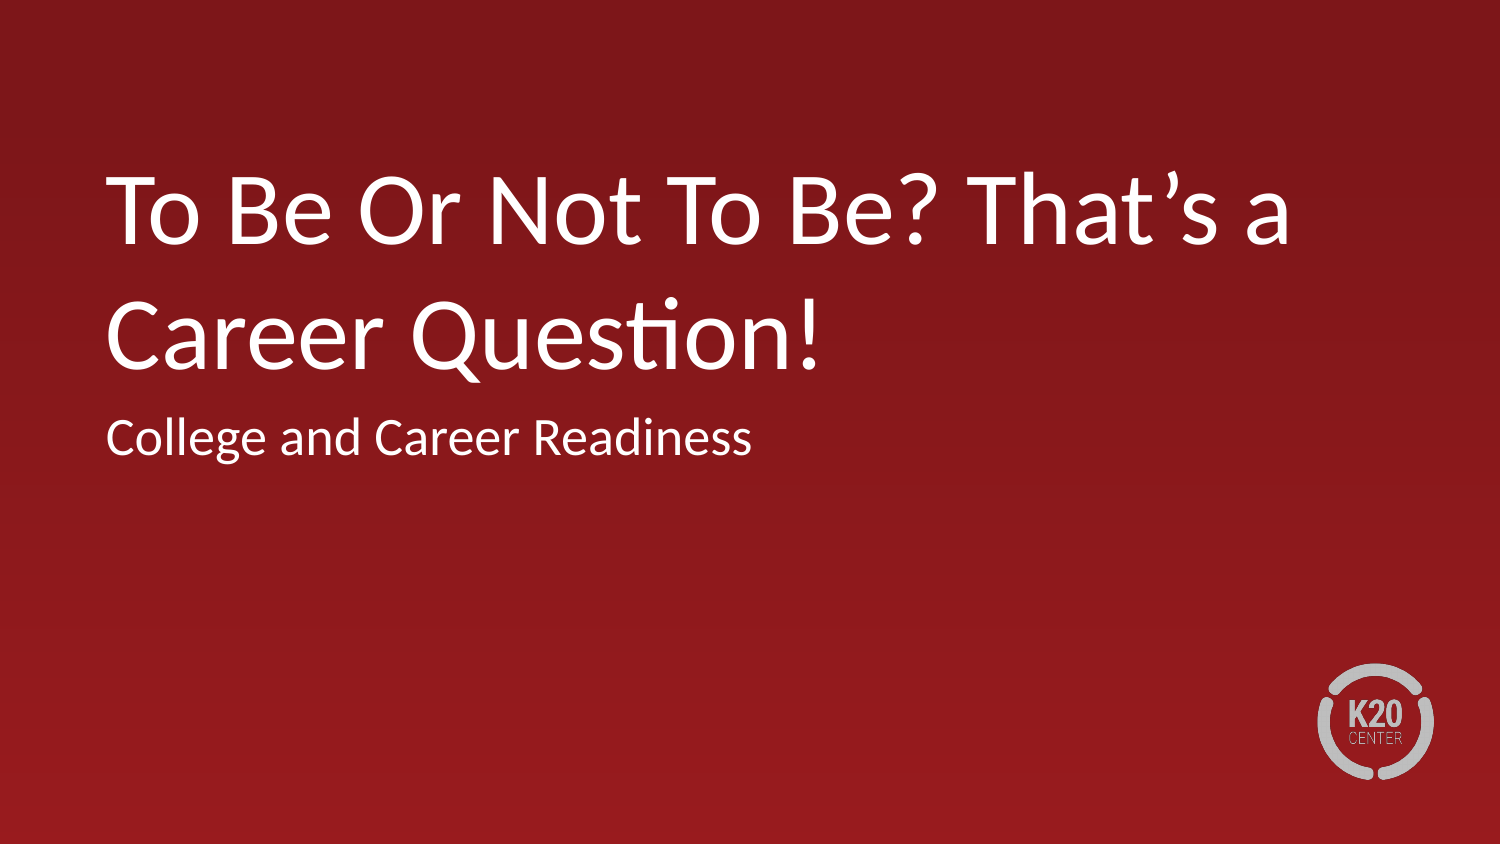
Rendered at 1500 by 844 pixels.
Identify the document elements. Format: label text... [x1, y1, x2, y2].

picture [1300, 646, 1451, 797]
subtitle College and Career Readiness [105, 393, 1395, 610]
title To Be Or Not To Be? That’s a Career Question! [105, 165, 1394, 391]
